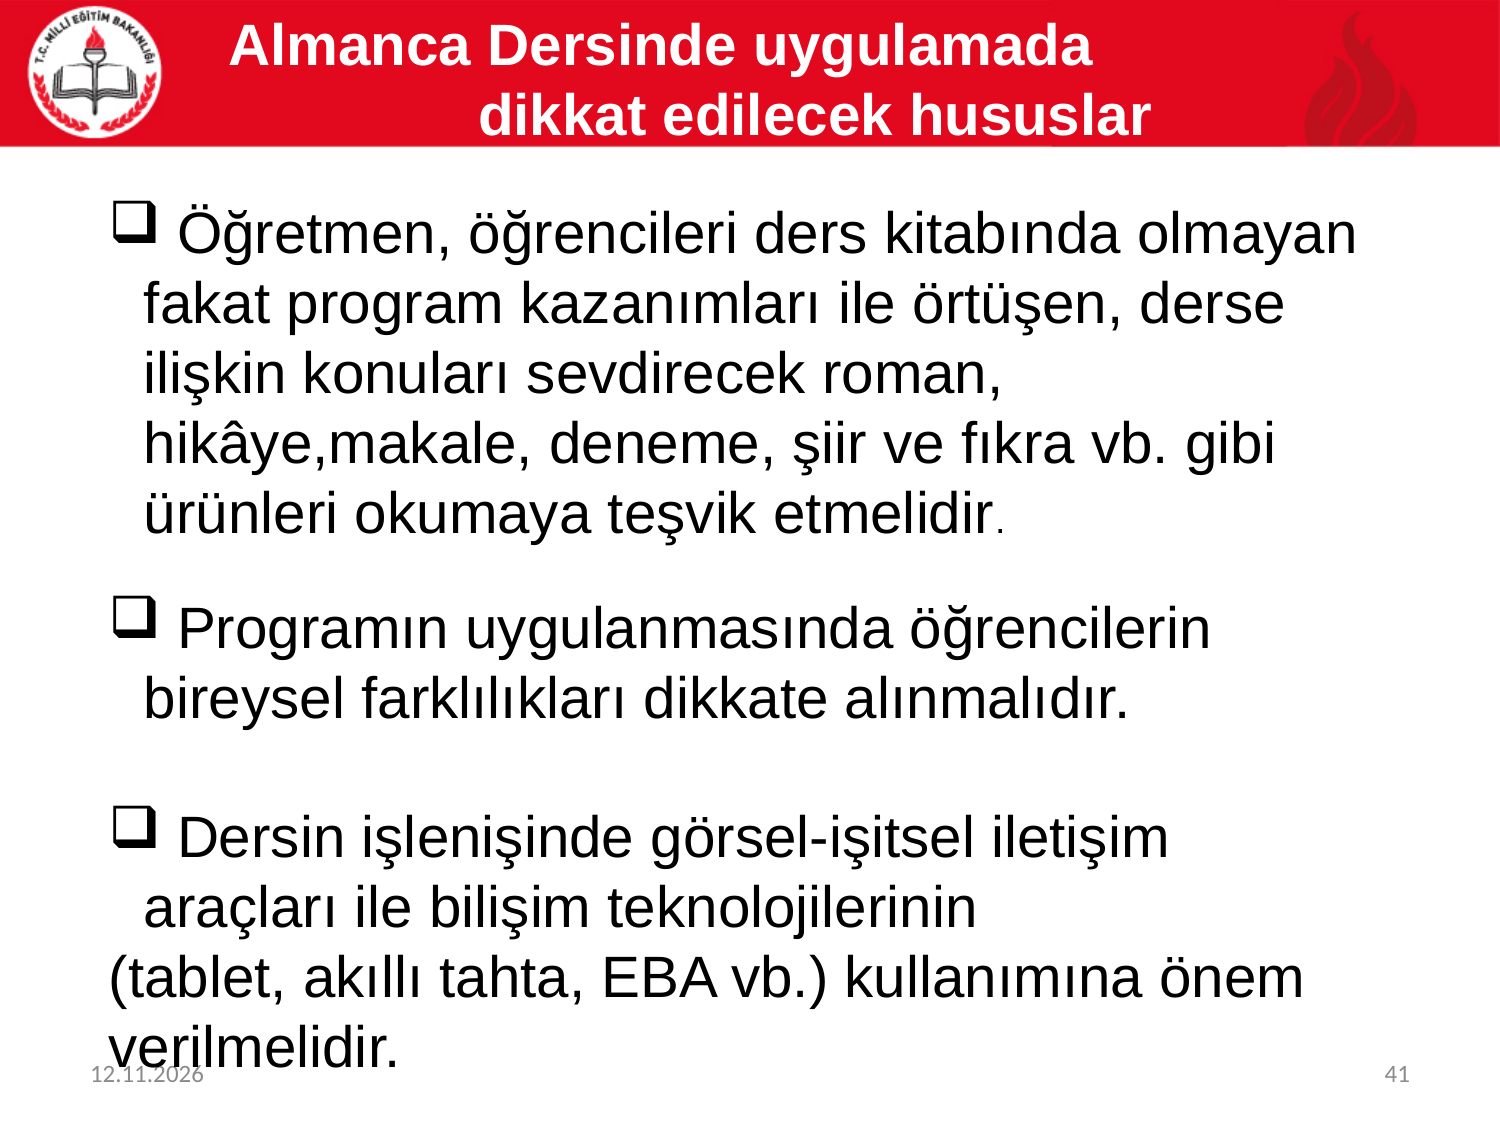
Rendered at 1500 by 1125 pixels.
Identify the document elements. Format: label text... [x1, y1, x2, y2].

text_box Öğretmen, öğrencileri ders kitabında olmayan fakat program kazanımları ile örtüşen, derse ilişkin konuları sevdirecek roman, hikâye,makale, deneme, şiir ve fıkra vb. gibi ürünleri okumaya teşvik etmelidir. Programın uygulanmasında öğrencilerin bireysel farklılıkları dikkate alınmalıdır. Dersin işlenişinde görsel-işitsel iletişim araçları ile bilişim teknolojilerinin (tablet, akıllı tahta, EBA vb.) kullanımına önem verilmelidir. [93, 187, 1395, 1087]
slide_number 41 [1074, 1042, 1425, 1103]
picture [0, 0, 1500, 1125]
text_box Almanca Dersinde uygulamada dikkat edilecek hususlar [136, 0, 1495, 155]
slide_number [75, 1042, 425, 1103]
